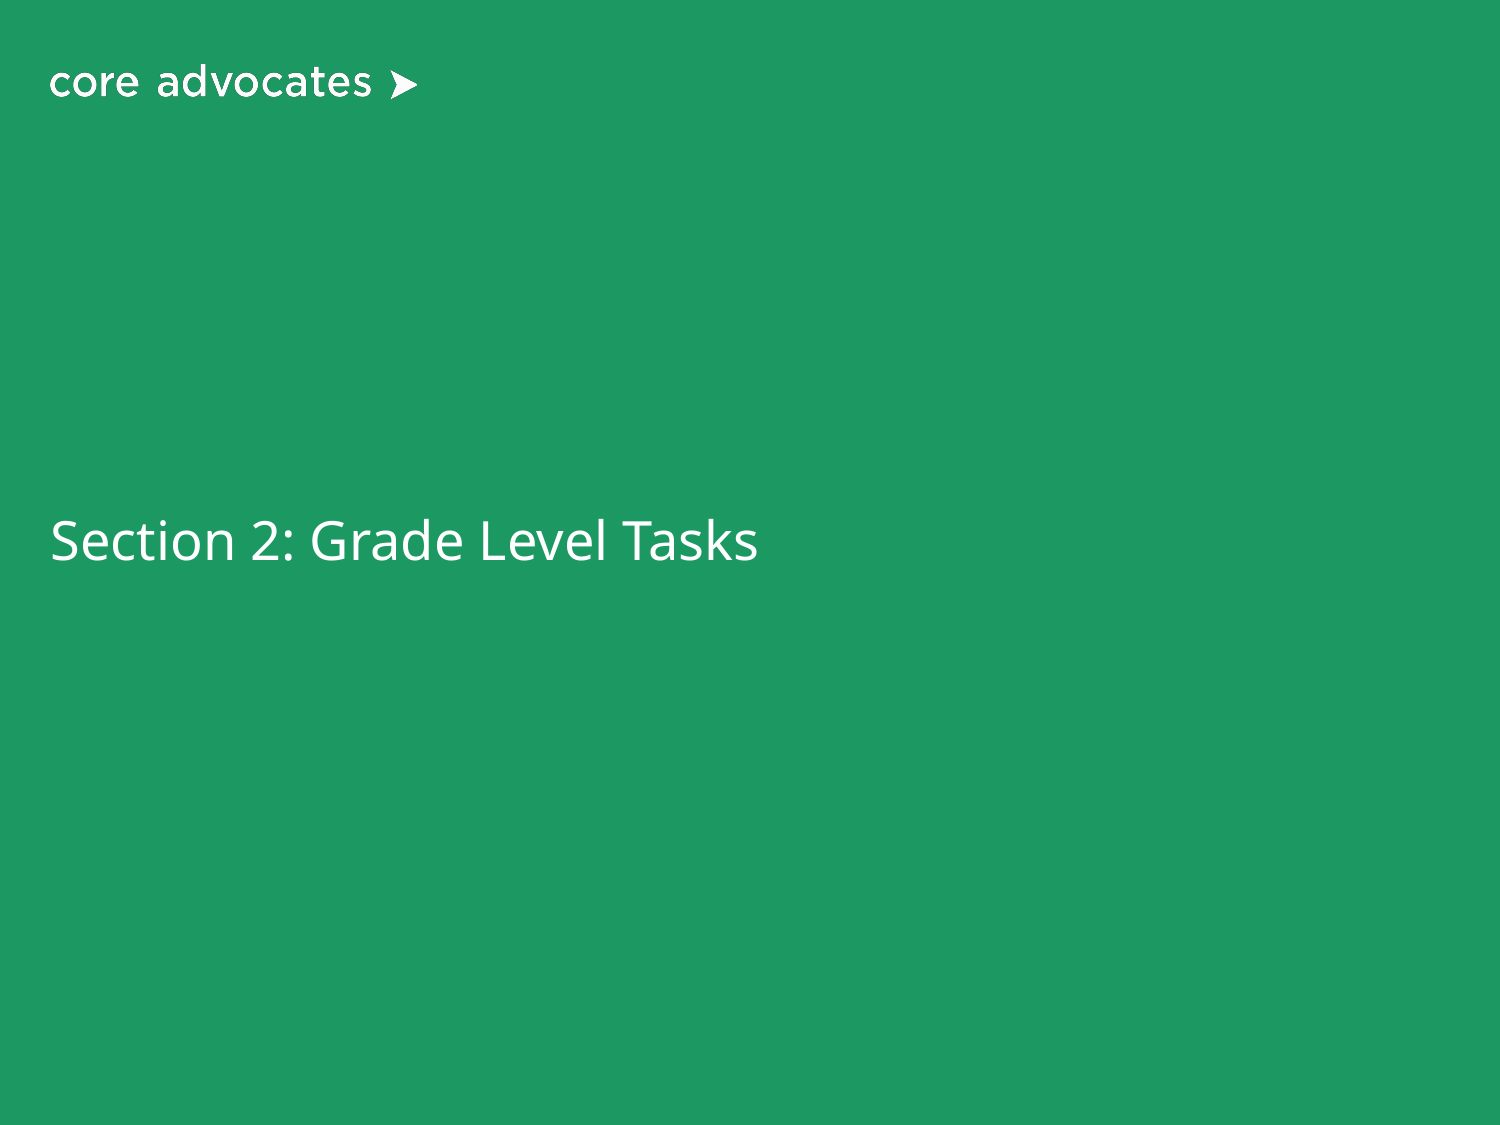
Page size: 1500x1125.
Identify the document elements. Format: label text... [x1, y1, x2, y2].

title Section 2: Grade Level Tasks [35, 464, 1472, 613]
picture [50, 64, 417, 99]
